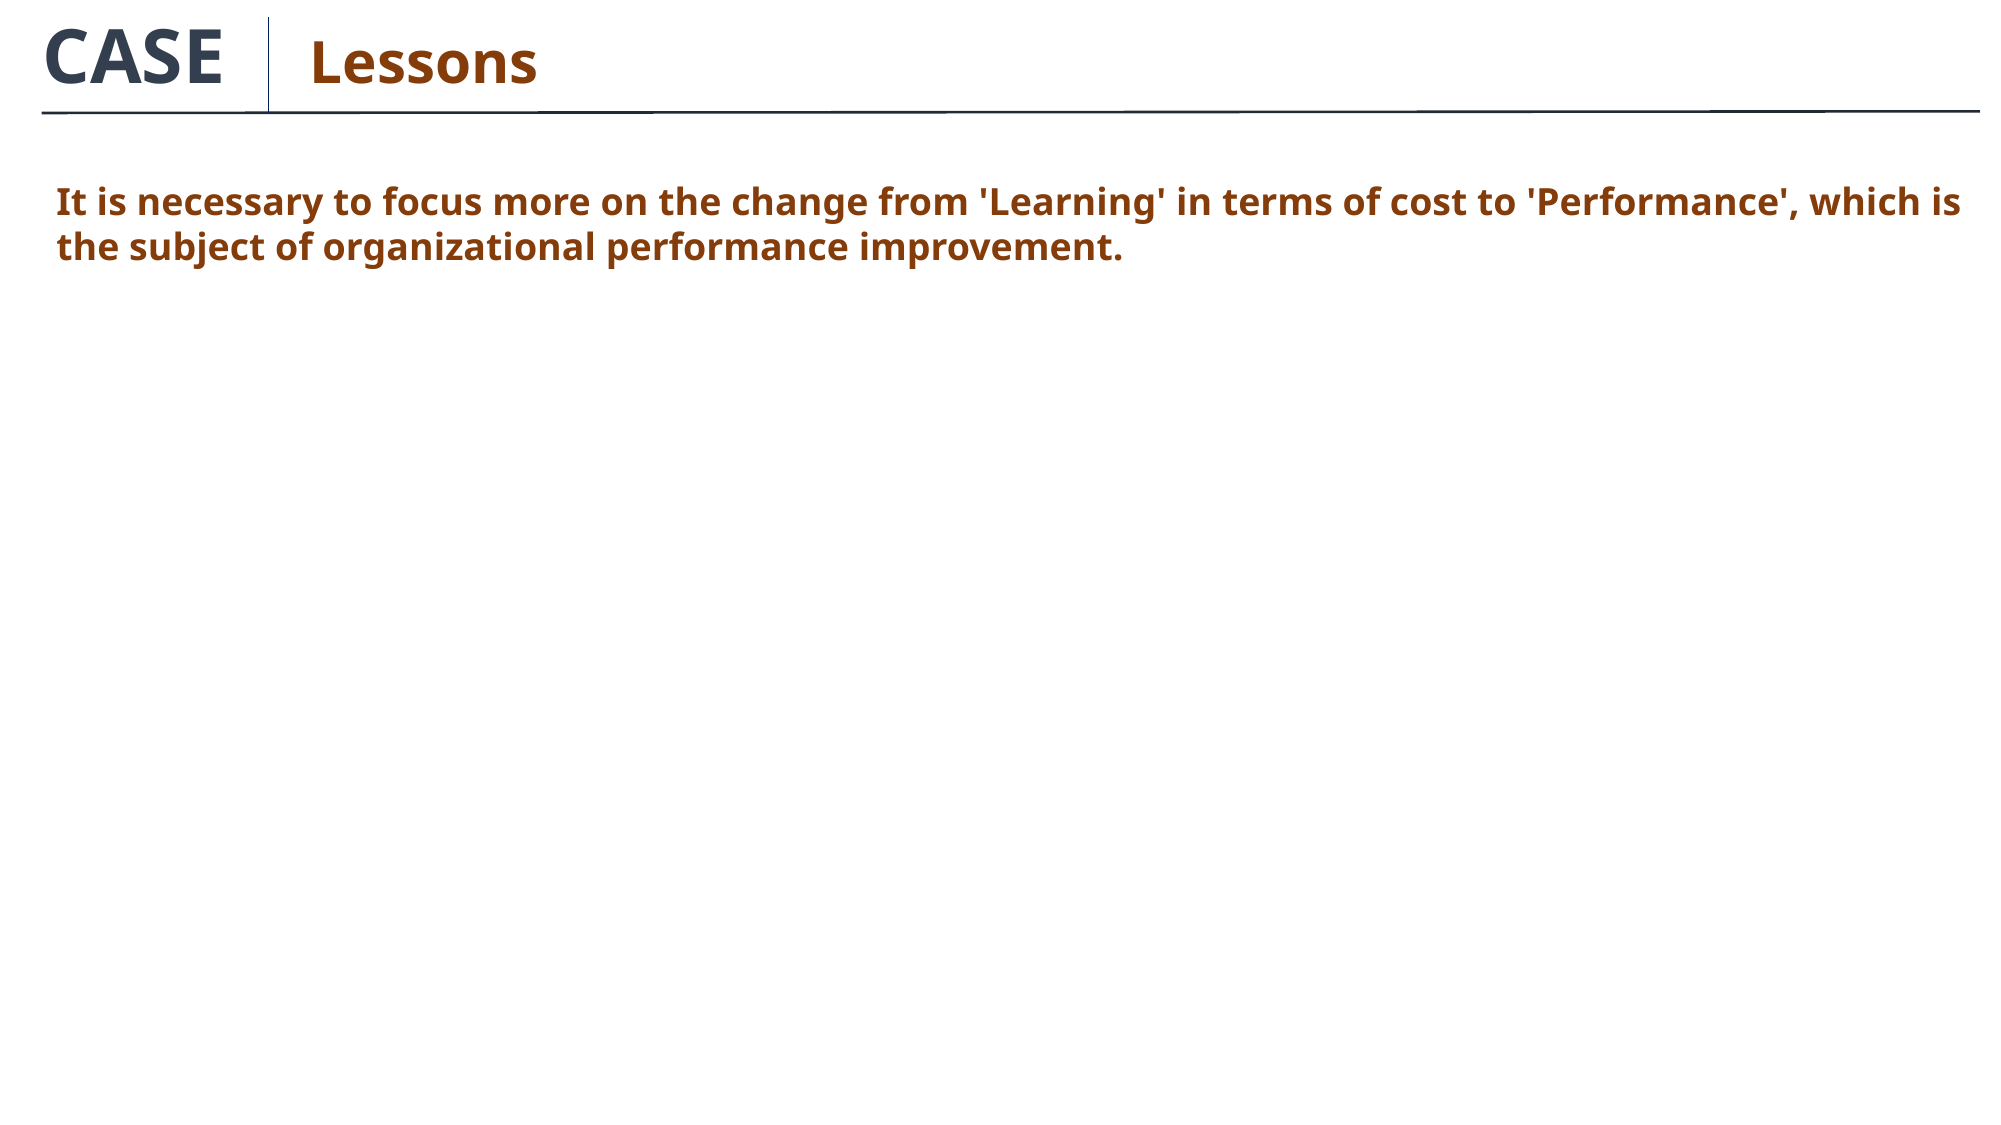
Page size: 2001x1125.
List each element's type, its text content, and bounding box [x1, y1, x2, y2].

text_box It is necessary to focus more on the change from 'Learning' in terms of cost to 'Performance', which is the subject of organizational performance improvement. [41, 170, 1980, 275]
text_box CASE [27, 0, 241, 106]
text_box Lessons [295, 17, 1788, 102]
